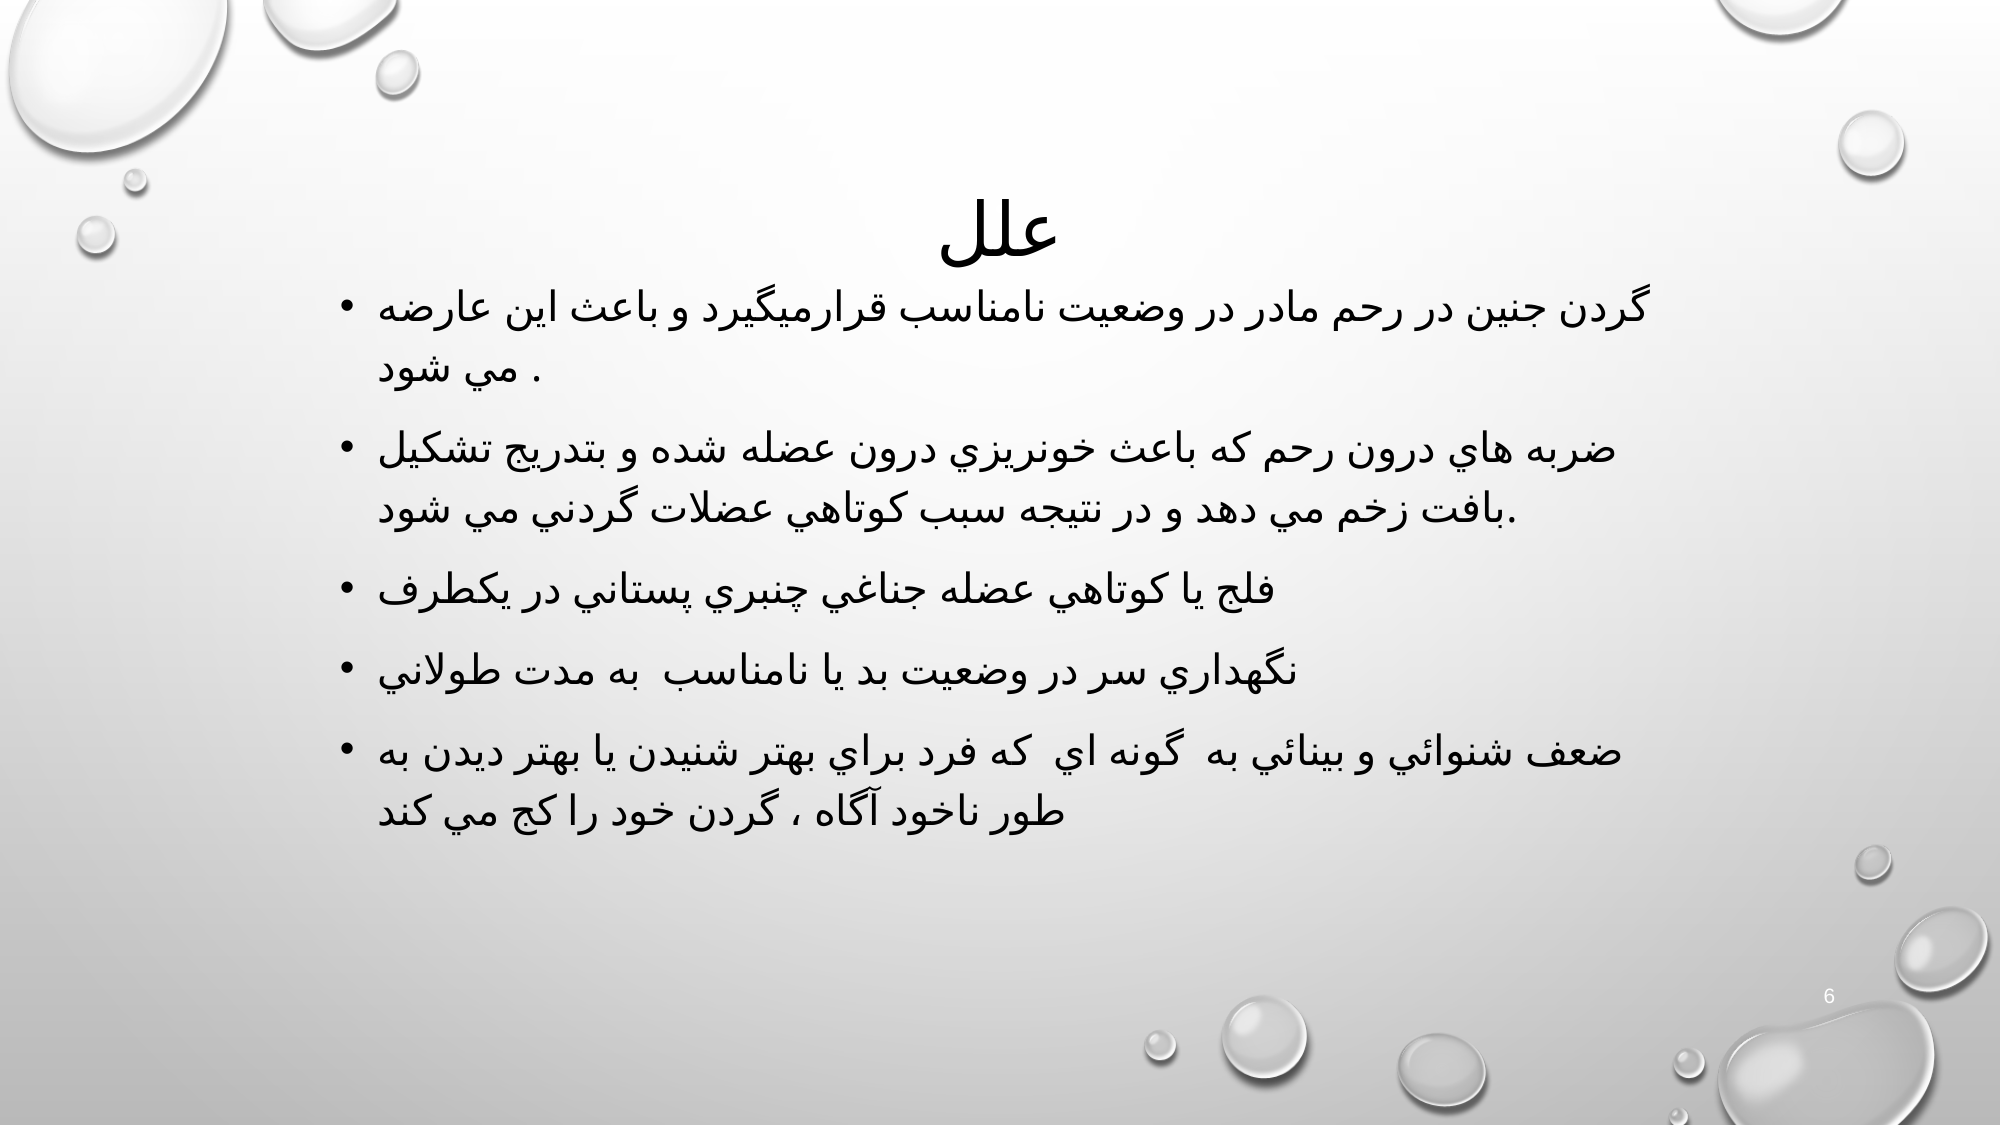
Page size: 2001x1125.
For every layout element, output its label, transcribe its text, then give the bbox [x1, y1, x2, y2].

list گردن جنين در رحم مادر در وضعيت نامناسب قرارميگيرد و باعث اين عارضه مي شود . ضربه هاي درون رحم كه باعث خونريزي درون عضله شده و بتدريج تشكيل بافت زخم مي دهد و در نتيجه سبب كوتاهي عضلات گردني مي شود. فلج يا كوتاهي عضله جناغي چنبري پستاني در يكطرف نگهداري سر در وضعيت بد يا نامناسب به مدت طولاني ضعف شنوائي و بينائي به گونه اي كه فرد براي بهتر شنيدن يا بهتر ديدن به طور ناخود آگاه ، گردن خود را كج مي كند [324, 262, 1675, 1006]
picture [0, 0, 2000, 1125]
title علل [149, 101, 1851, 364]
slide_number 6 [1724, 965, 1851, 1025]
